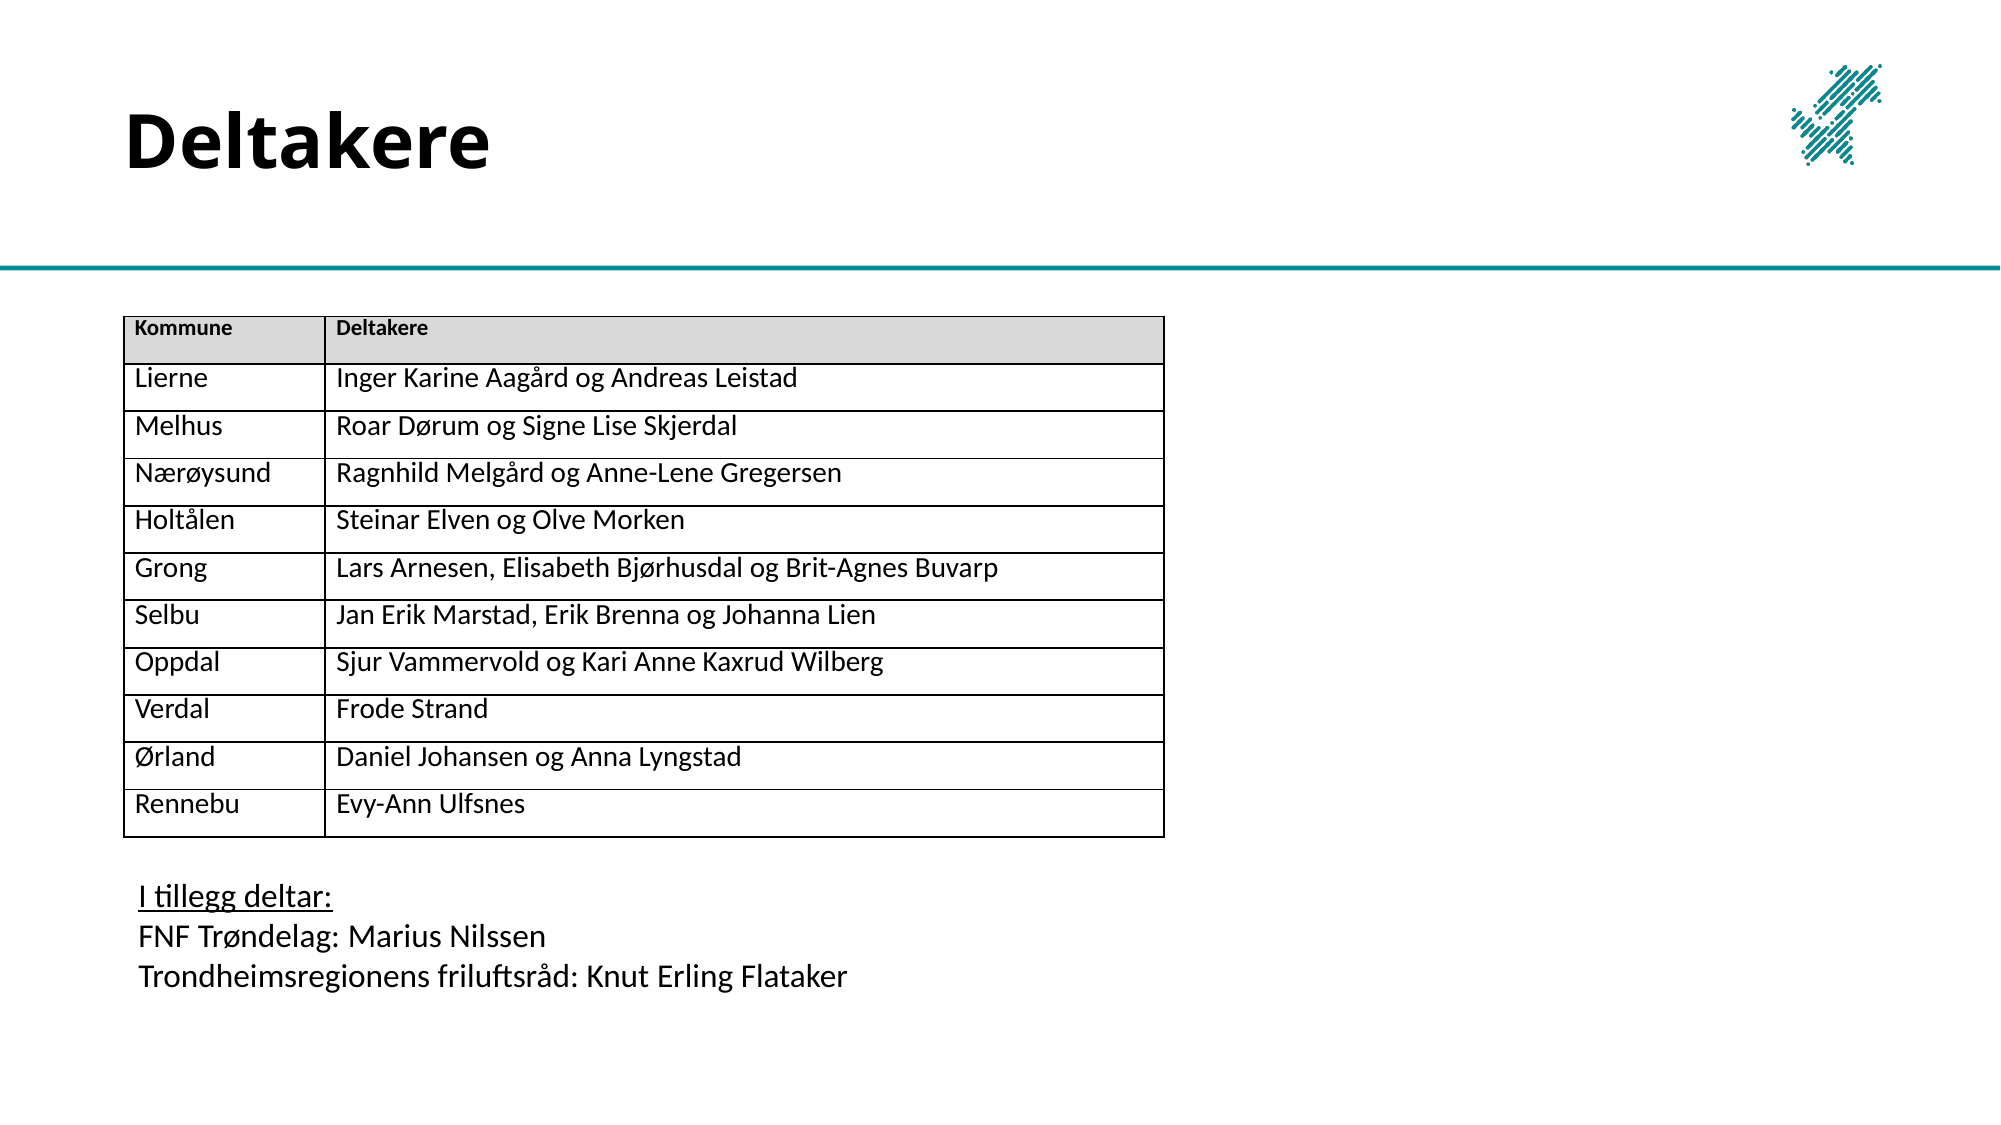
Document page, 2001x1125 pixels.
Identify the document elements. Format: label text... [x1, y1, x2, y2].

table_cell Nærøysund [125, 459, 324, 505]
table_cell Daniel Johansen og Anna Lyngstad [326, 743, 1163, 789]
table_cell Ørland [125, 743, 324, 789]
table_cell Frode Strand [326, 696, 1163, 741]
table_cell Rennebu [125, 790, 324, 836]
table_cell Jan Erik Marstad, Erik Brenna og Johanna Lien [326, 601, 1163, 647]
table_cell Evy-Ann Ulfsnes [326, 790, 1163, 836]
table_cell Holtålen [125, 507, 324, 552]
table_cell Melhus [125, 412, 324, 458]
picture [1791, 64, 1882, 166]
table_header Kommune [125, 317, 324, 363]
table_header Deltakere [326, 317, 1163, 363]
table_cell Sjur Vammervold og Kari Anne Kaxrud Wilberg [326, 649, 1163, 694]
text_box I tillegg deltar: FNF Trøndelag: Marius Nilssen Trondheimsregionens friluftsråd: Knut Erling Flataker [123, 866, 1190, 1042]
table_cell Lars Arnesen, Elisabeth Bjørhusdal og Brit-Agnes Buvarp [326, 554, 1163, 599]
table_cell Oppdal [125, 649, 324, 694]
title Deltakere [123, 53, 1699, 236]
table_cell Grong [125, 554, 324, 599]
table_cell Lierne [125, 365, 324, 410]
table_cell Verdal [125, 696, 324, 741]
table_cell Roar Dørum og Signe Lise Skjerdal [326, 412, 1163, 458]
table_cell Steinar Elven og Olve Morken [326, 507, 1163, 552]
table_cell Inger Karine Aagård og Andreas Leistad [326, 365, 1163, 410]
table_cell Ragnhild Melgård og Anne-Lene Gregersen [326, 459, 1163, 505]
table_cell Selbu [125, 601, 324, 647]
